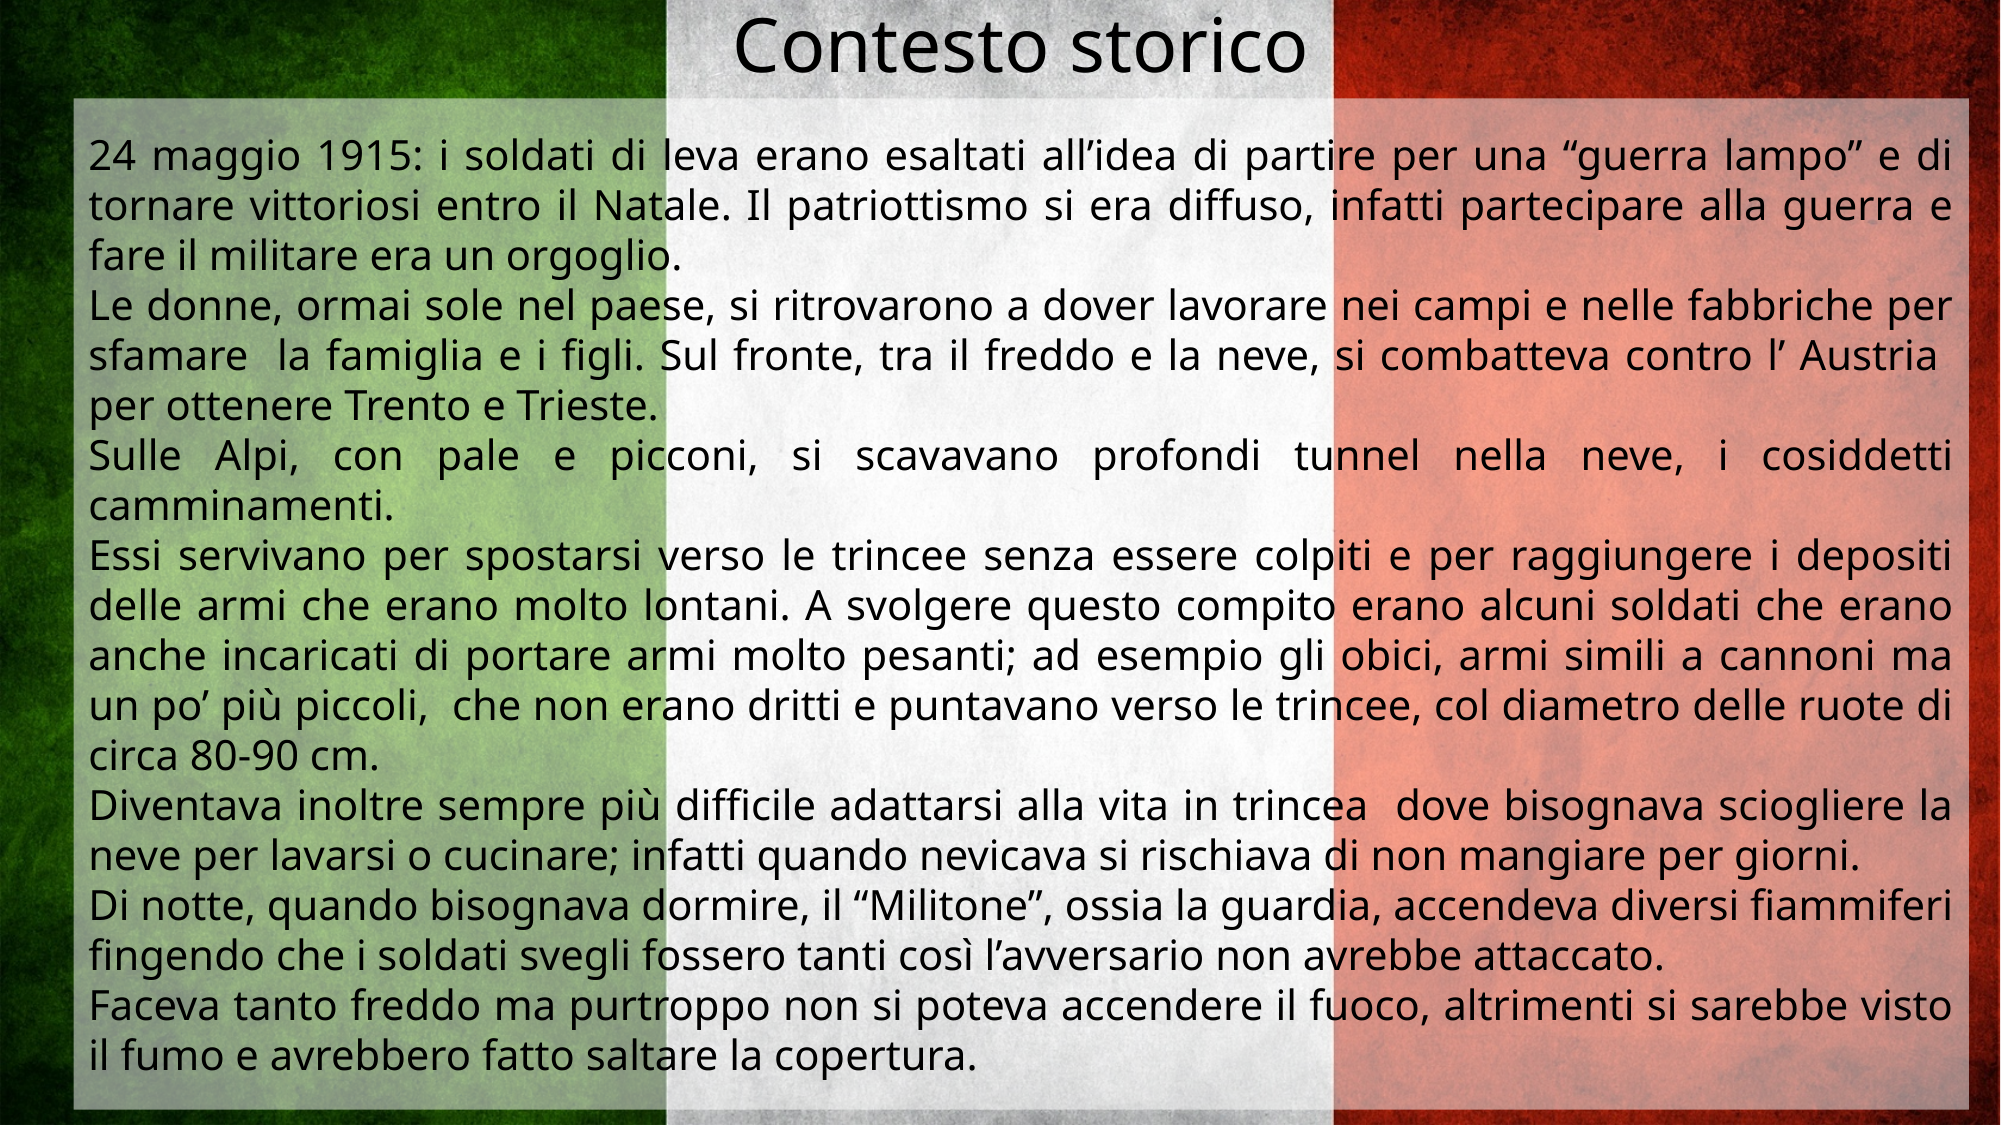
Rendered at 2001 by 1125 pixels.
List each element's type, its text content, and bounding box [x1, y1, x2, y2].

text_box Contesto storico [237, 0, 1805, 97]
text_box 24 maggio 1915: i soldati di leva erano esaltati all’idea di partire per una “guerra lampo” e di tornare vittoriosi entro il Natale. Il patriottismo si era diffuso, infatti partecipare alla guerra e fare il militare era un orgoglio. Le donne, ormai sole nel paese, si ritrovarono a dover lavorare nei campi e nelle fabbriche per sfamare la famiglia e i figli. Sul fronte, tra il freddo e la neve, si combatteva contro l’ Austria per ottenere Trento e Trieste. Sulle Alpi, con pale e picconi, si scavavano profondi tunnel nella neve, i cosiddetti camminamenti. Essi servivano per spostarsi verso le trincee senza essere colpiti e per raggiungere i depositi delle armi che erano molto lontani. A svolgere questo compito erano alcuni soldati che erano anche incaricati di portare armi molto pesanti; ad esempio gli obici, armi simili a cannoni ma un po’ più piccoli, che non erano dritti e puntavano verso le trincee, col diametro delle ruote di circa 80-90 cm. Diventava inoltre sempre più difficile adattarsi alla vita in trincea dove bisognava sciogliere la neve per lavarsi o cucinare; infatti quando nevicava si rischiava di non mangiare per giorni. Di notte, quando bisognava dormire, il “Militone”, ossia la guardia, accendeva diversi fiammiferi fingendo che i soldati svegli fossero tanti così l’avversario non avrebbe attaccato. Faceva tanto freddo ma purtroppo non si poteva accendere il fuoco, altrimenti si sarebbe visto il fumo e avrebbero fatto saltare la copertura. [73, 97, 1970, 1111]
picture [0, 0, 2001, 1125]
